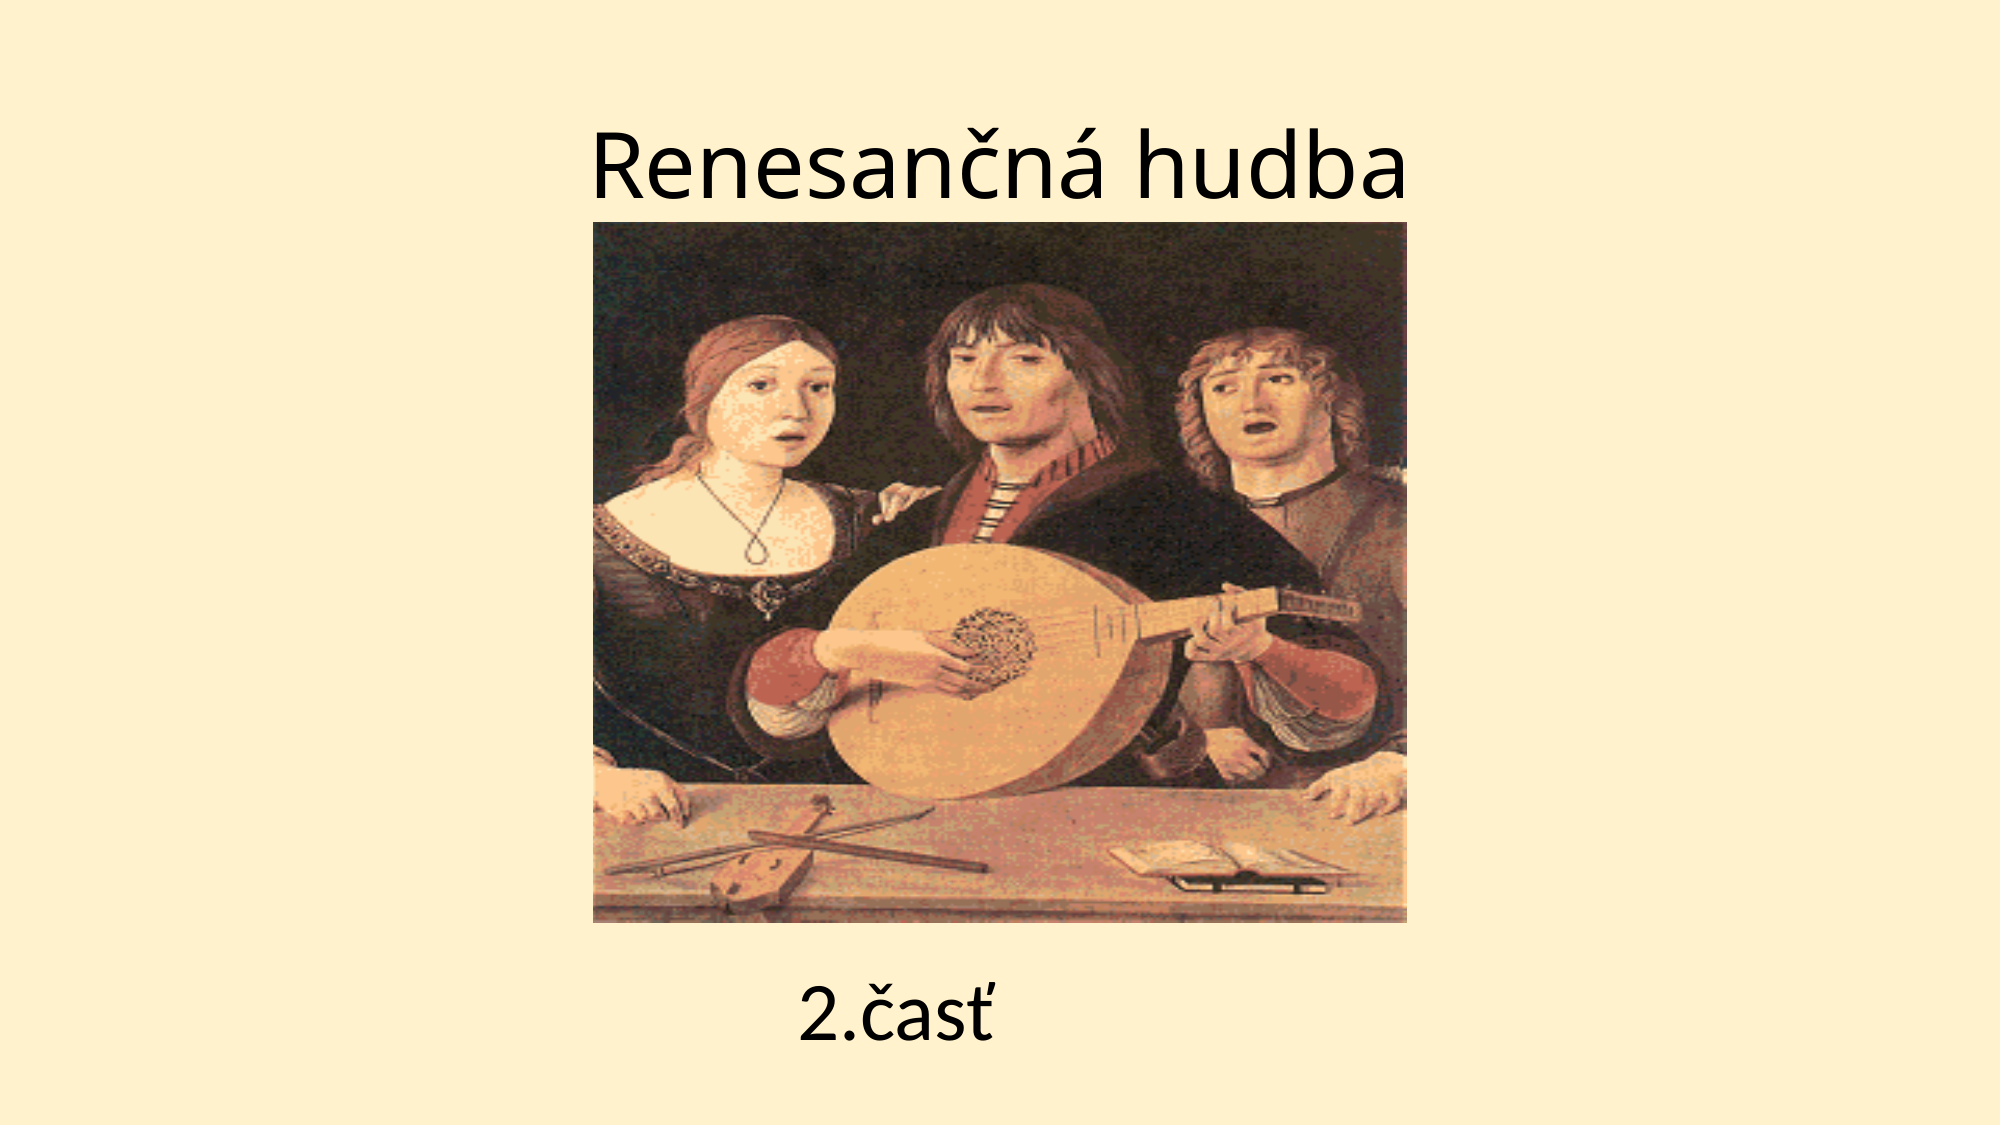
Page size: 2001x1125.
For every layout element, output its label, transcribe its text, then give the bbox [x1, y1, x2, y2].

title Renesančná hudba [137, 59, 1863, 278]
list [593, 222, 1407, 924]
text_box 2.časť [782, 949, 1011, 1064]
